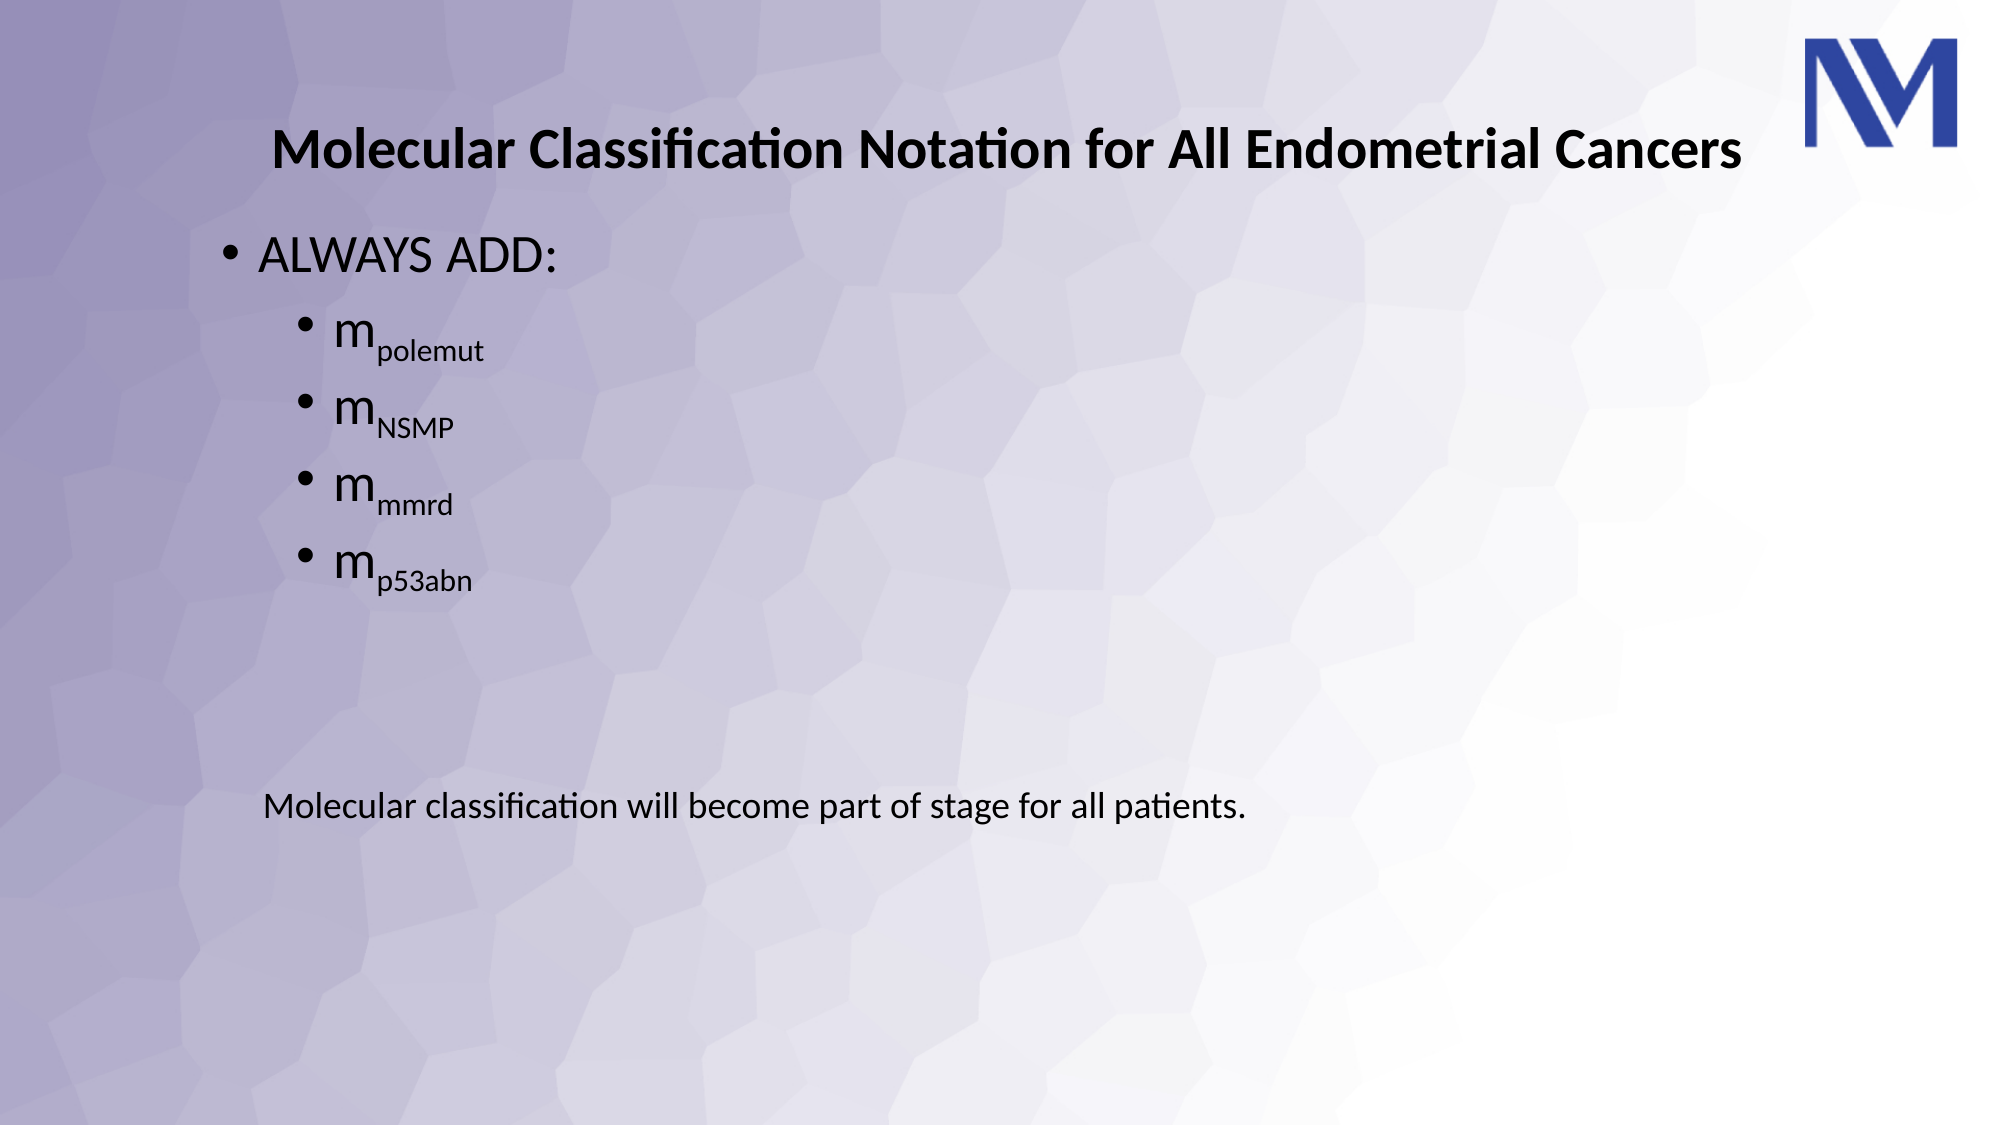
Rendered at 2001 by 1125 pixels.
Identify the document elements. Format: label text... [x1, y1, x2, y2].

text_box Molecular Classification Notation for All Endometrial Cancers [256, 102, 1759, 188]
picture [0, 0, 2001, 1125]
text_box Molecular classification will become part of stage for all patients. [248, 773, 1263, 834]
list ALWAYS ADD: mpolemut mNSMP mmmrd mp53abn [205, 218, 1674, 907]
